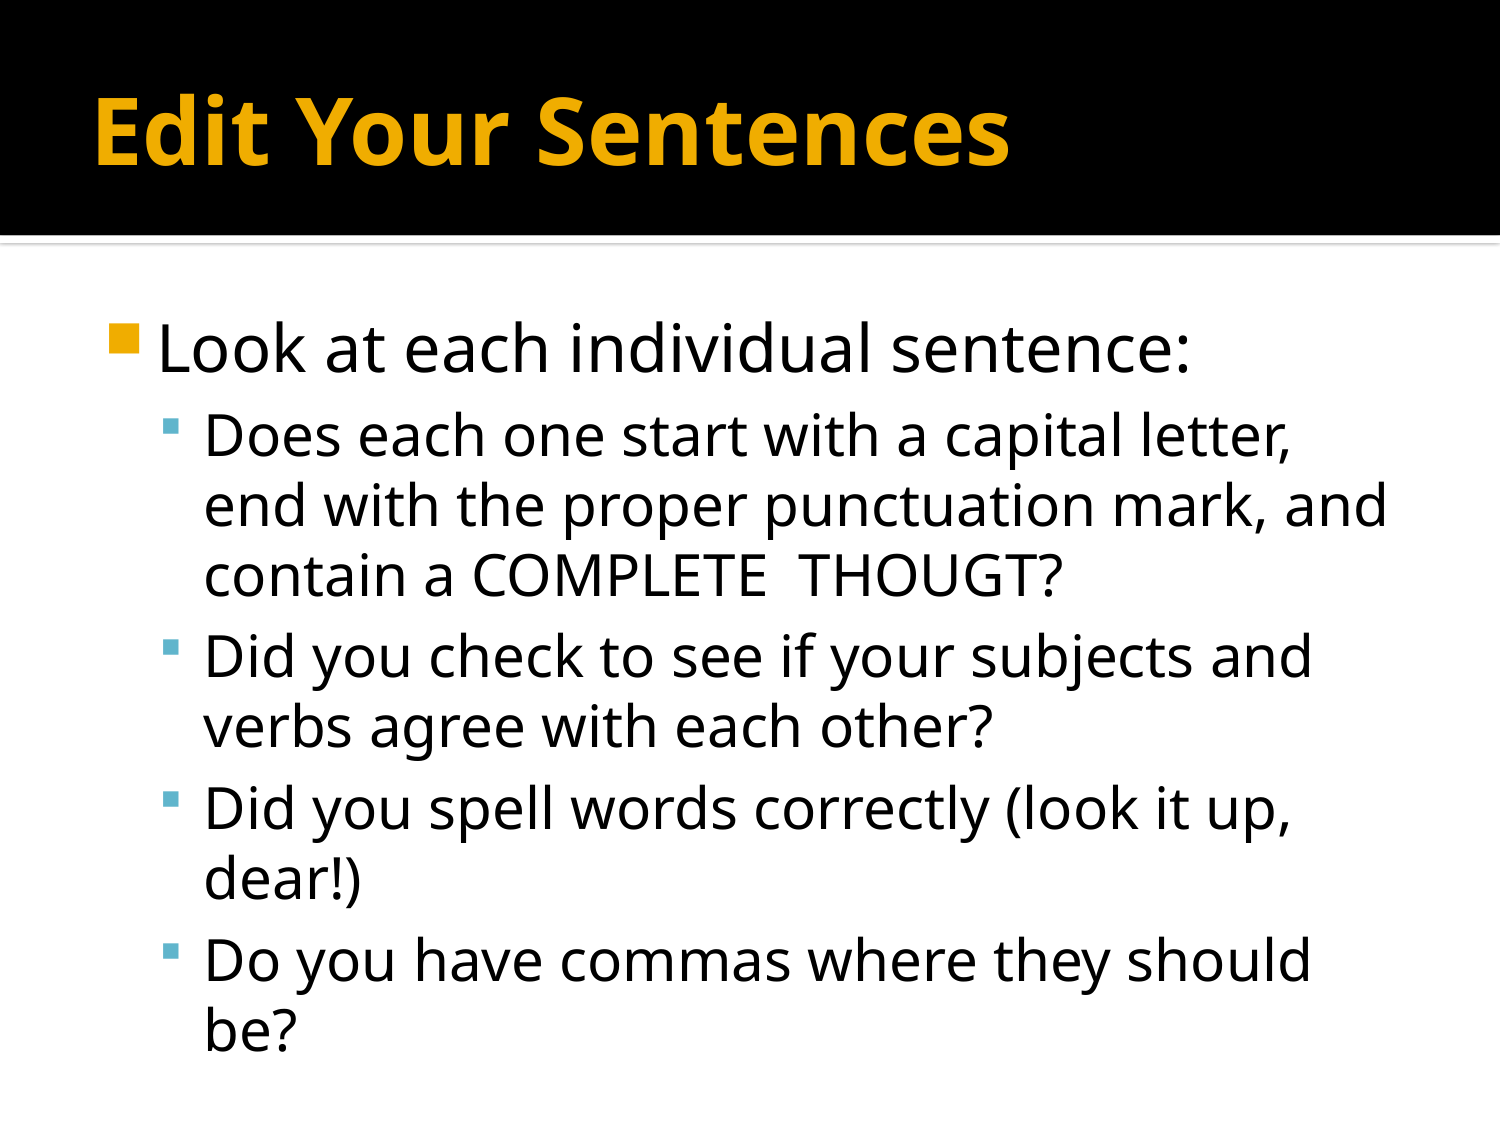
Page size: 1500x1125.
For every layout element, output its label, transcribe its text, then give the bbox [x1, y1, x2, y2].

title Edit Your Sentences [75, 25, 1425, 231]
list Look at each individual sentence: Does each one start with a capital letter, end with the proper punctuation mark, and contain a COMPLETE THOUGT? Did you check to see if your subjects and verbs agree with each other? Did you spell words correctly (look it up, dear!) Do you have commas where they should be? [75, 291, 1425, 1050]
